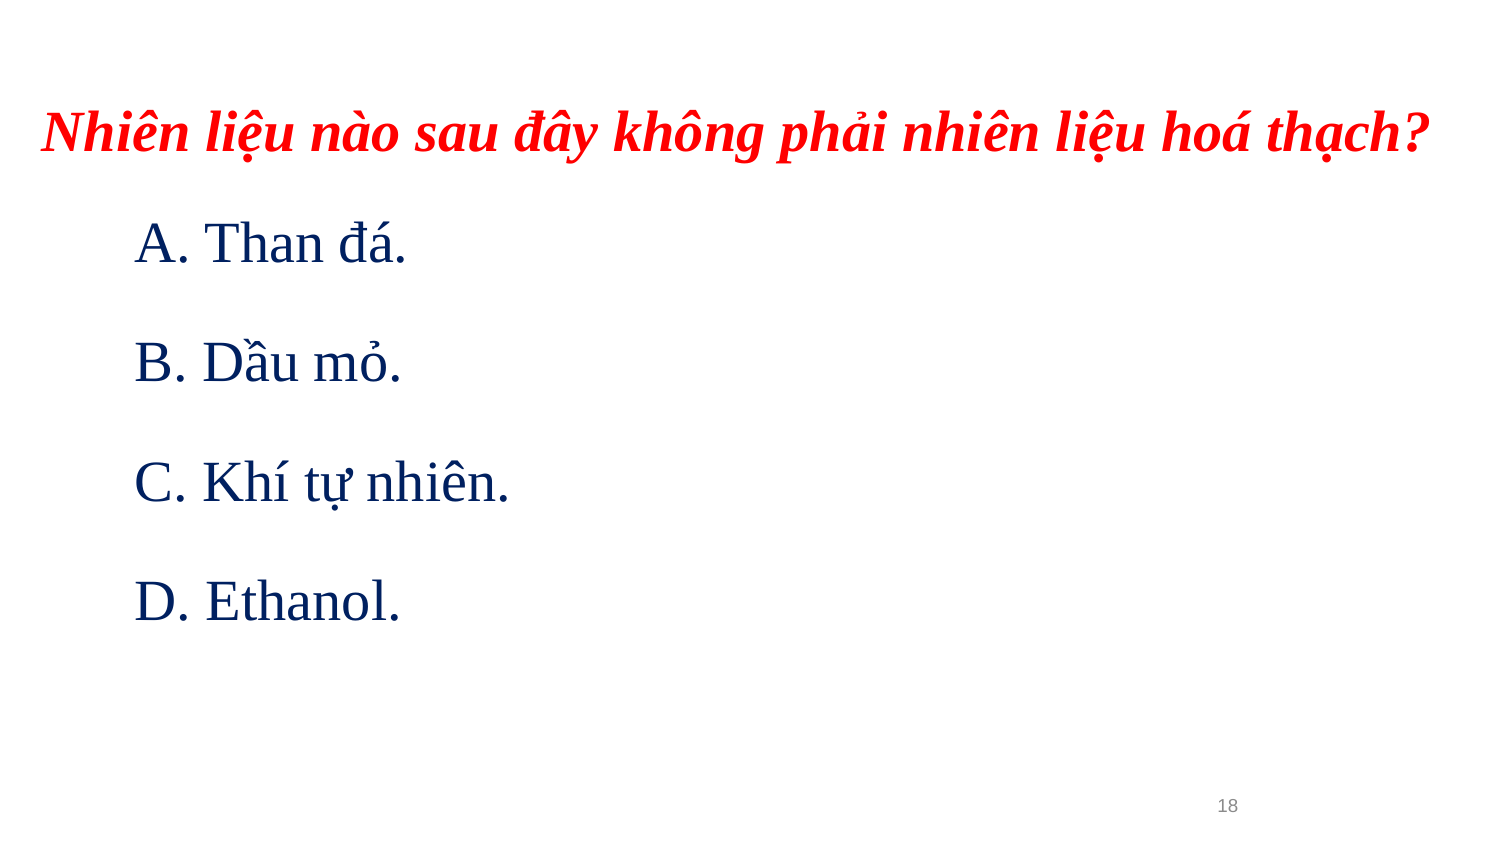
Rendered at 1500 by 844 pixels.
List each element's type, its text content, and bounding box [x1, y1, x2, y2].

text_box Nhiên liệu nào sau đây không phải nhiên liệu hoá thạch? [26, 72, 1500, 171]
slide_number 18 [1059, 782, 1397, 827]
text_box A. Than đá. B. Dầu mỏ. C. Khí tự nhiên. D. Ethanol. [119, 172, 625, 640]
